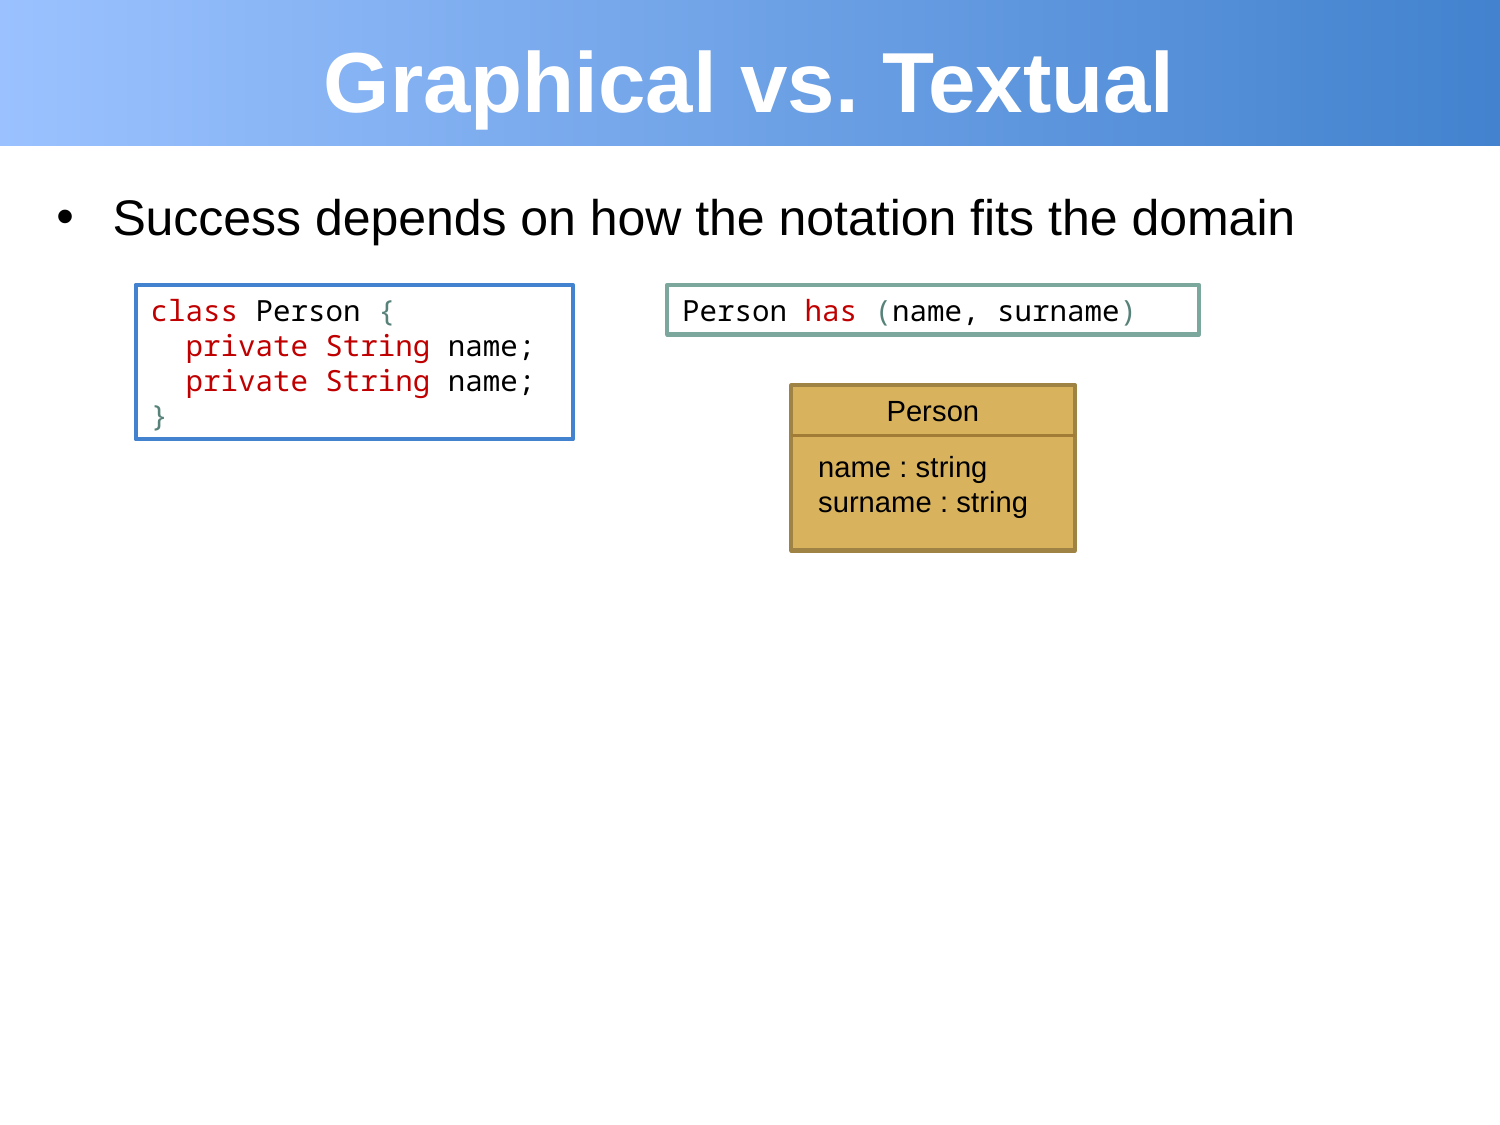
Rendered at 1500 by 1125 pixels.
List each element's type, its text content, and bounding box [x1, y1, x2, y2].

text_box Person [871, 384, 995, 434]
text_box class Person { private String name; private String name; } [134, 283, 575, 441]
text_box [789, 383, 1077, 553]
text_box name : string surname : string [803, 443, 1044, 527]
text_box Person has (name, surname) [665, 283, 1201, 337]
list Success depends on how the notation fits the domain [41, 184, 1412, 1047]
title Graphical vs. Textual [17, 19, 1483, 138]
text_box [0, 0, 1500, 147]
